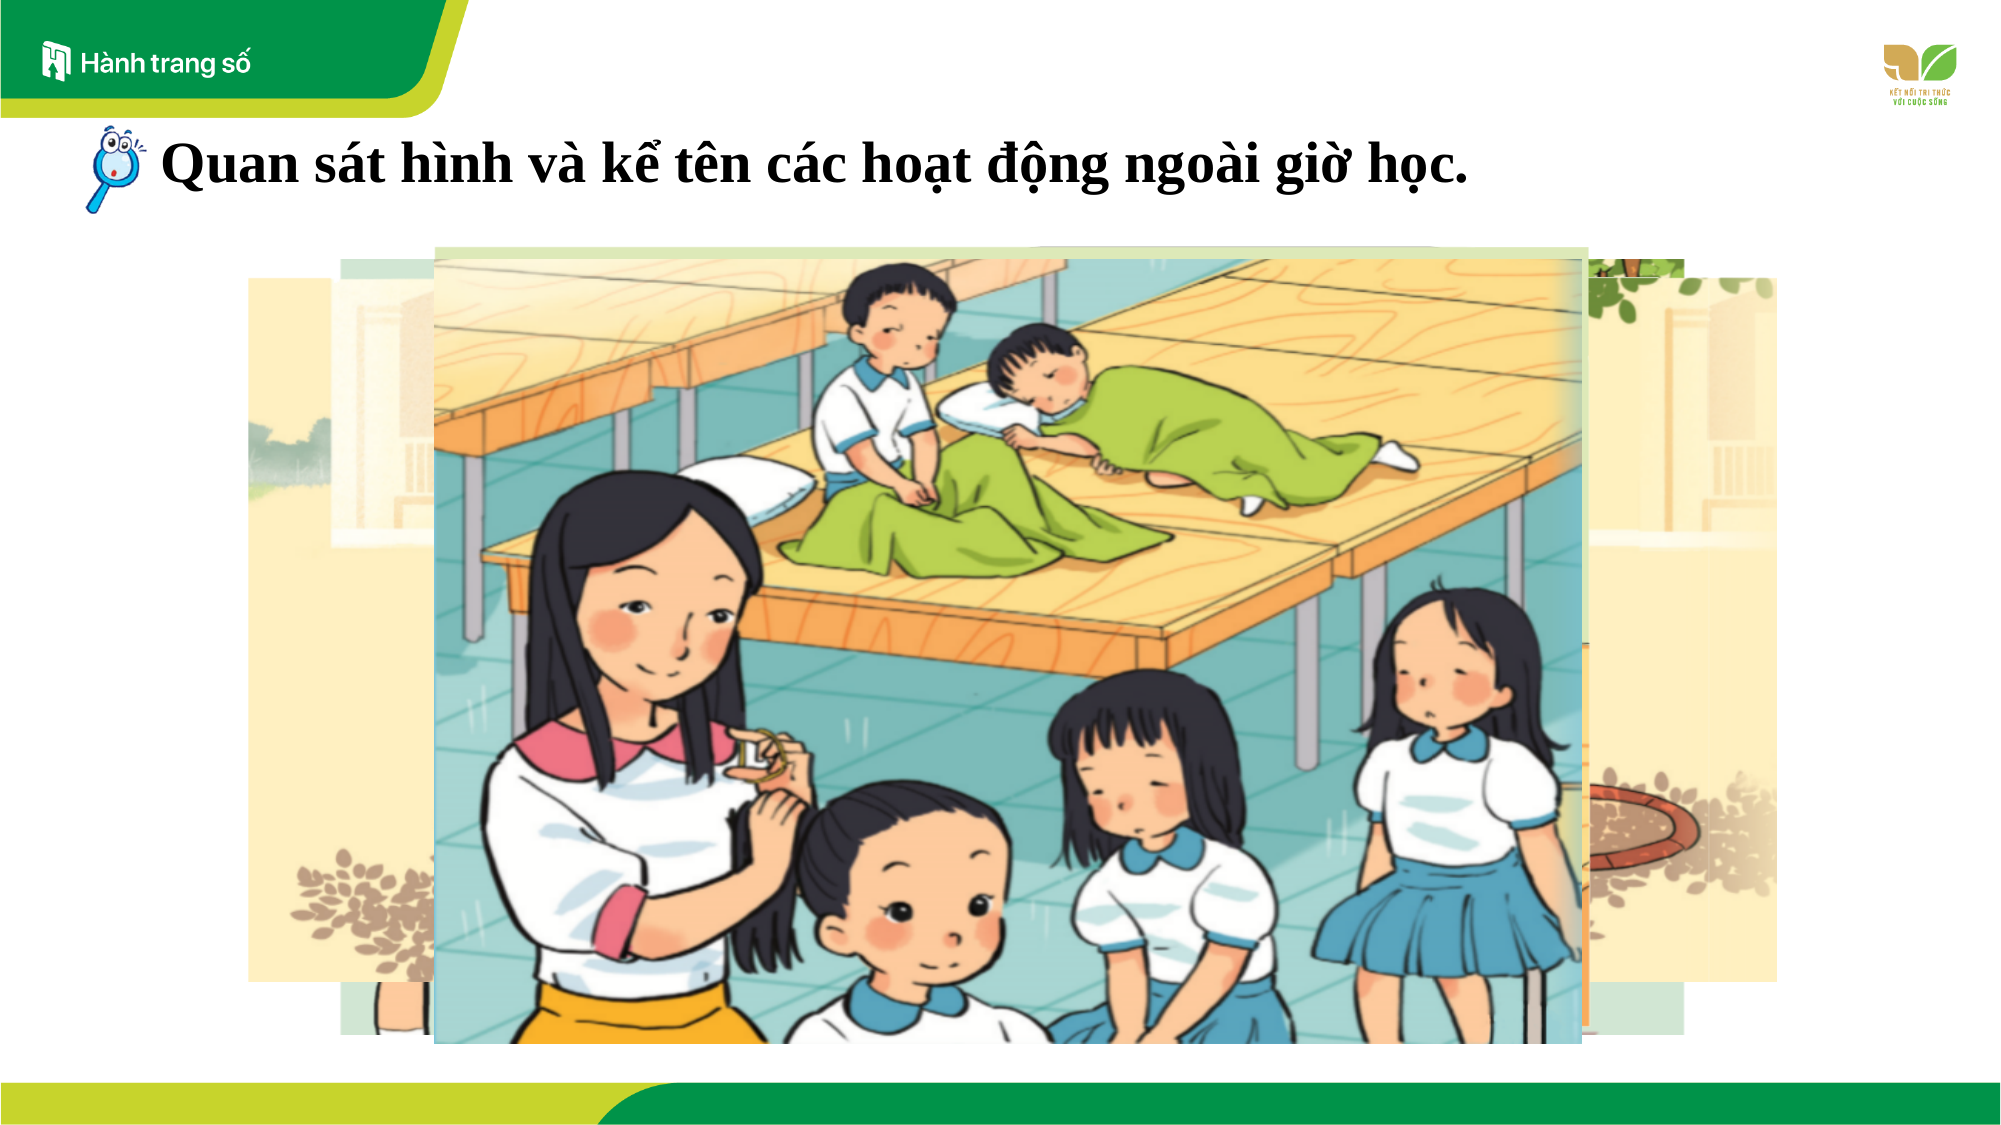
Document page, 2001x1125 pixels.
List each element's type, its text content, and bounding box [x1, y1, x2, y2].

picture [0, 0, 2001, 1125]
text_box Quan sát hình và kể tên các hoạt động ngoài giờ học. [146, 116, 1560, 202]
